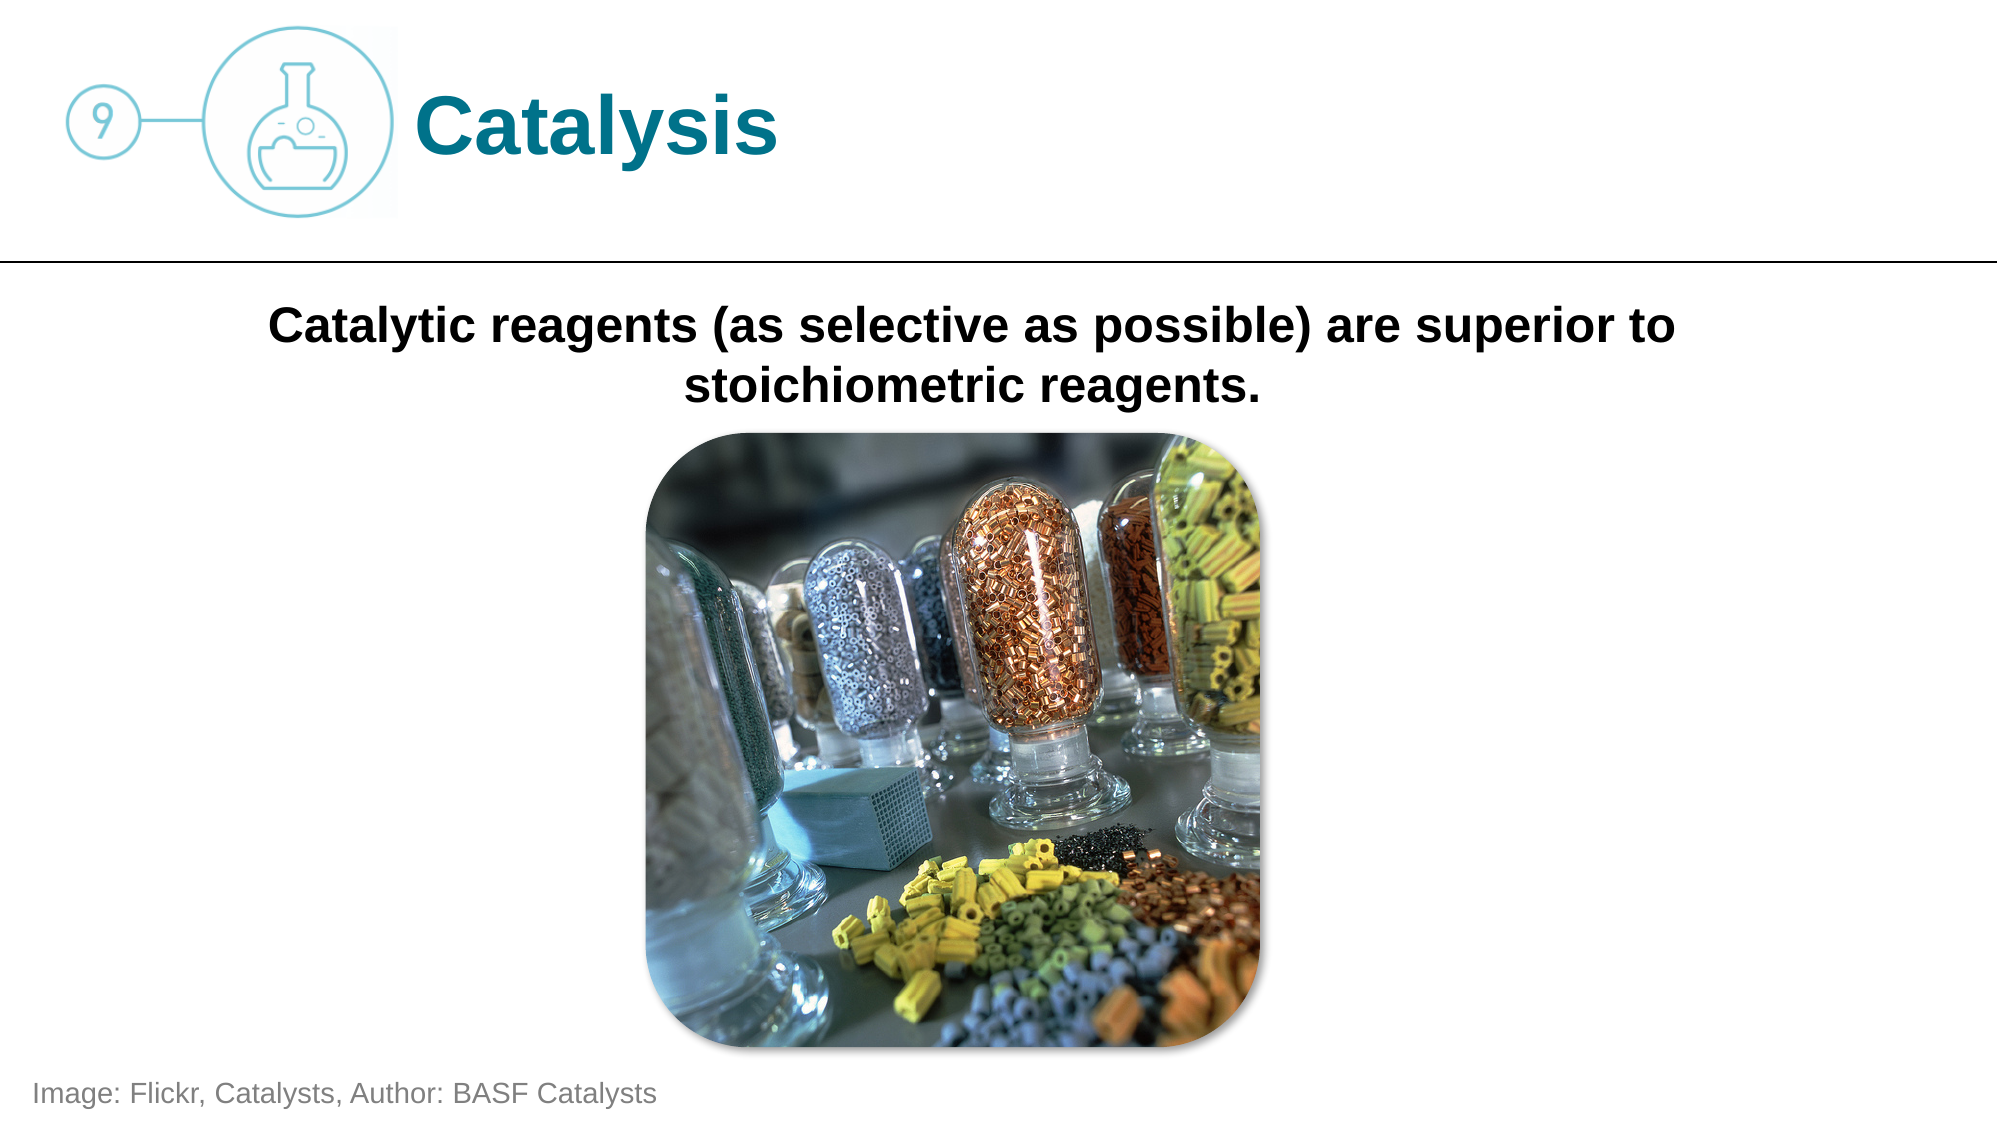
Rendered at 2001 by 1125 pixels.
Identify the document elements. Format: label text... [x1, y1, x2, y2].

text_box Catalytic reagents (as selective as possible) are superior to stoichiometric reagents. [222, 285, 1723, 421]
picture [47, 7, 398, 239]
text_box Catalysis [400, 63, 796, 179]
picture [645, 432, 1260, 1048]
text_box Image: Flickr, Catalysts, Author: BASF Catalysts [17, 1067, 674, 1117]
